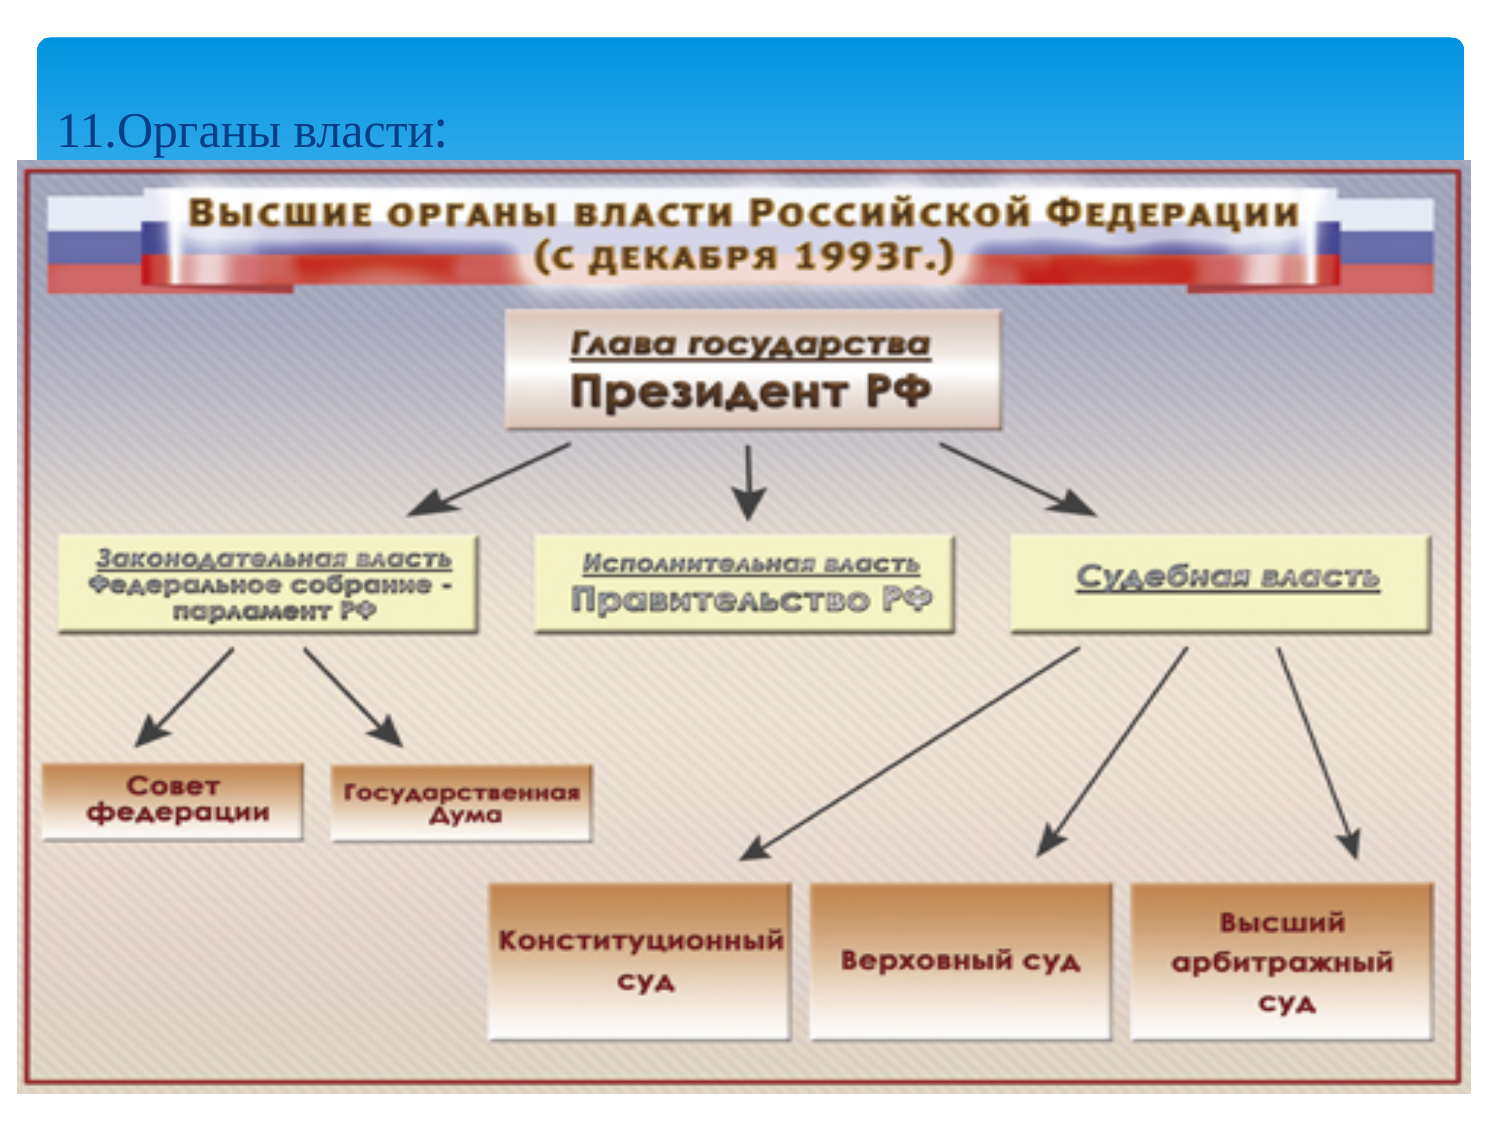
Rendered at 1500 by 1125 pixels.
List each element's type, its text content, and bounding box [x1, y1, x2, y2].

picture [17, 160, 1471, 1095]
list 11.Органы власти: [41, 90, 1459, 158]
